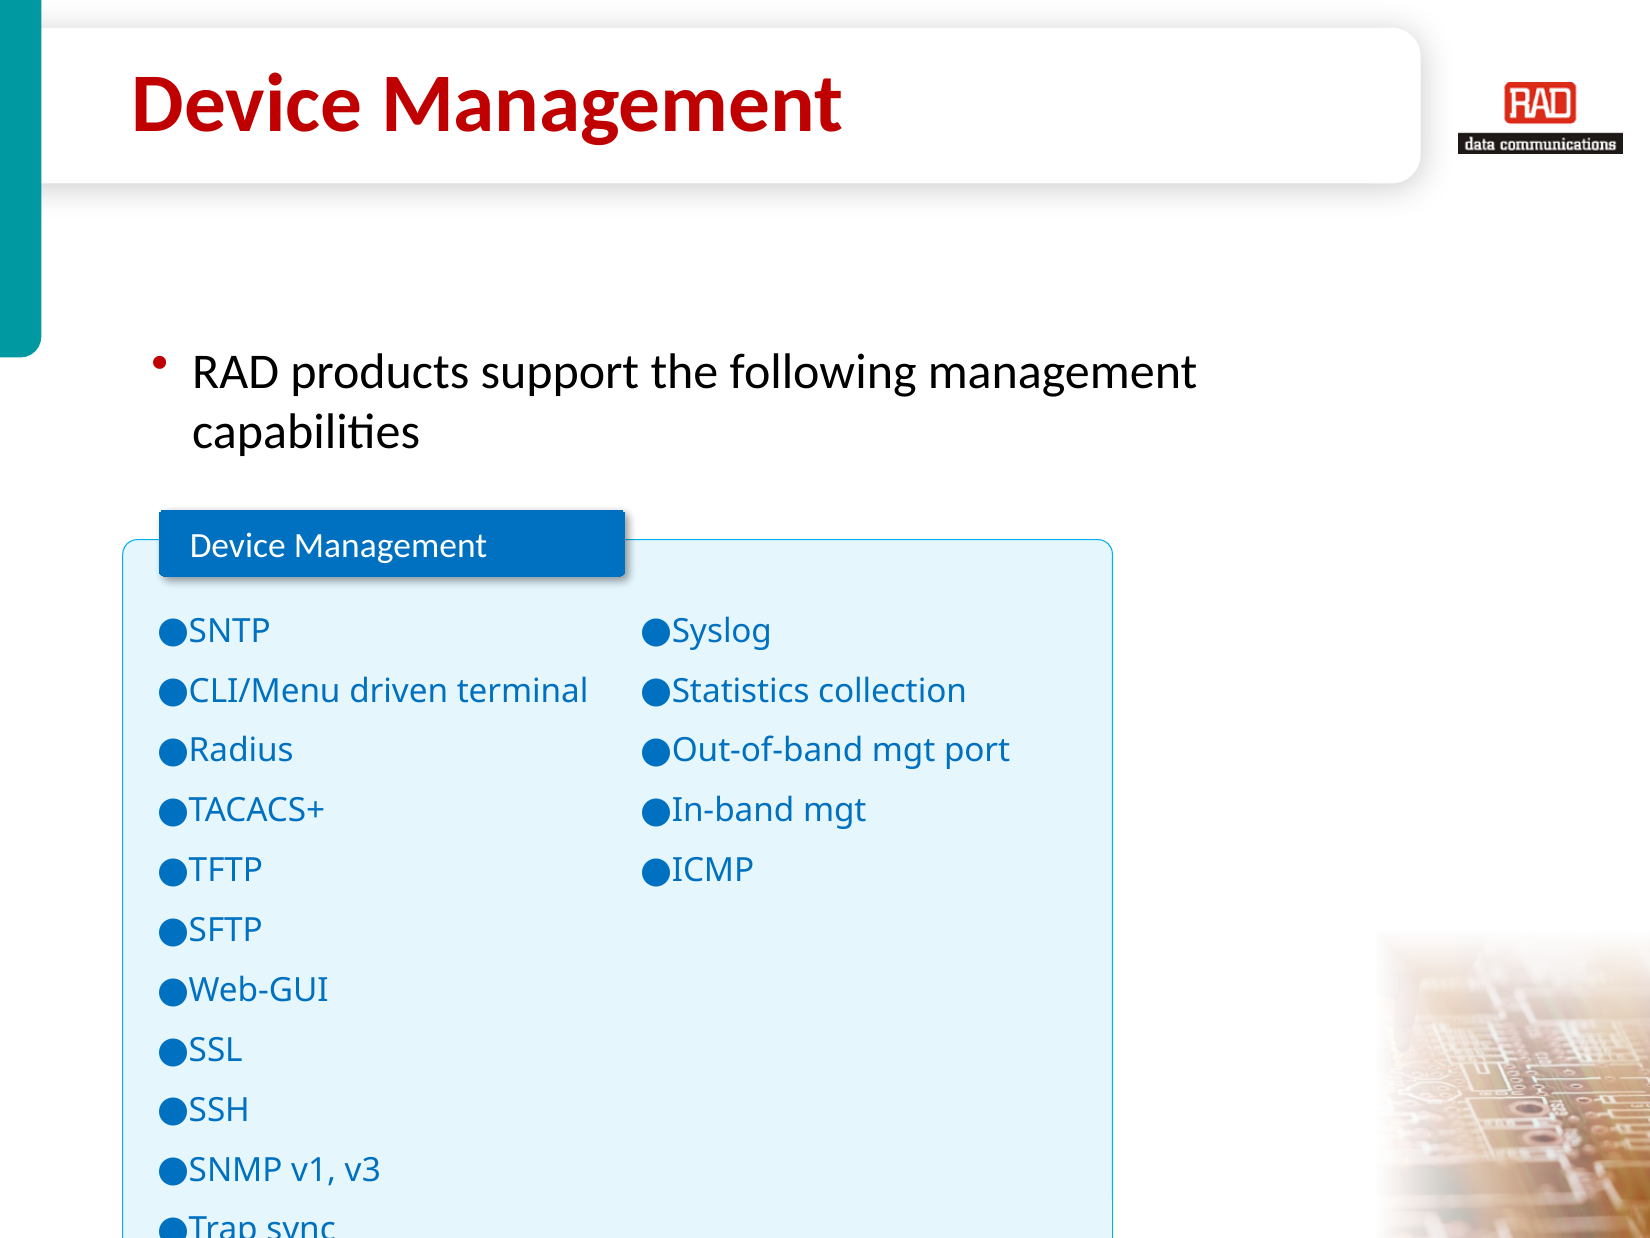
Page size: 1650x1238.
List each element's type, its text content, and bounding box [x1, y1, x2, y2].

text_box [1076, 641, 1650, 1238]
picture [1458, 82, 1623, 154]
list RAD products support the following management capabilities [134, 330, 1421, 640]
text_box SNTP CLI/Menu driven terminal Radius TACACS+ TFTP SFTP Web-GUI SSL SSH SNMP v1, v3 Trap sync Syslog Statistics collection Out-of-band mgt port In-band mgt ICMP [122, 539, 1113, 1238]
title Device Management [115, 47, 1337, 164]
text_box Device Management [159, 510, 625, 577]
